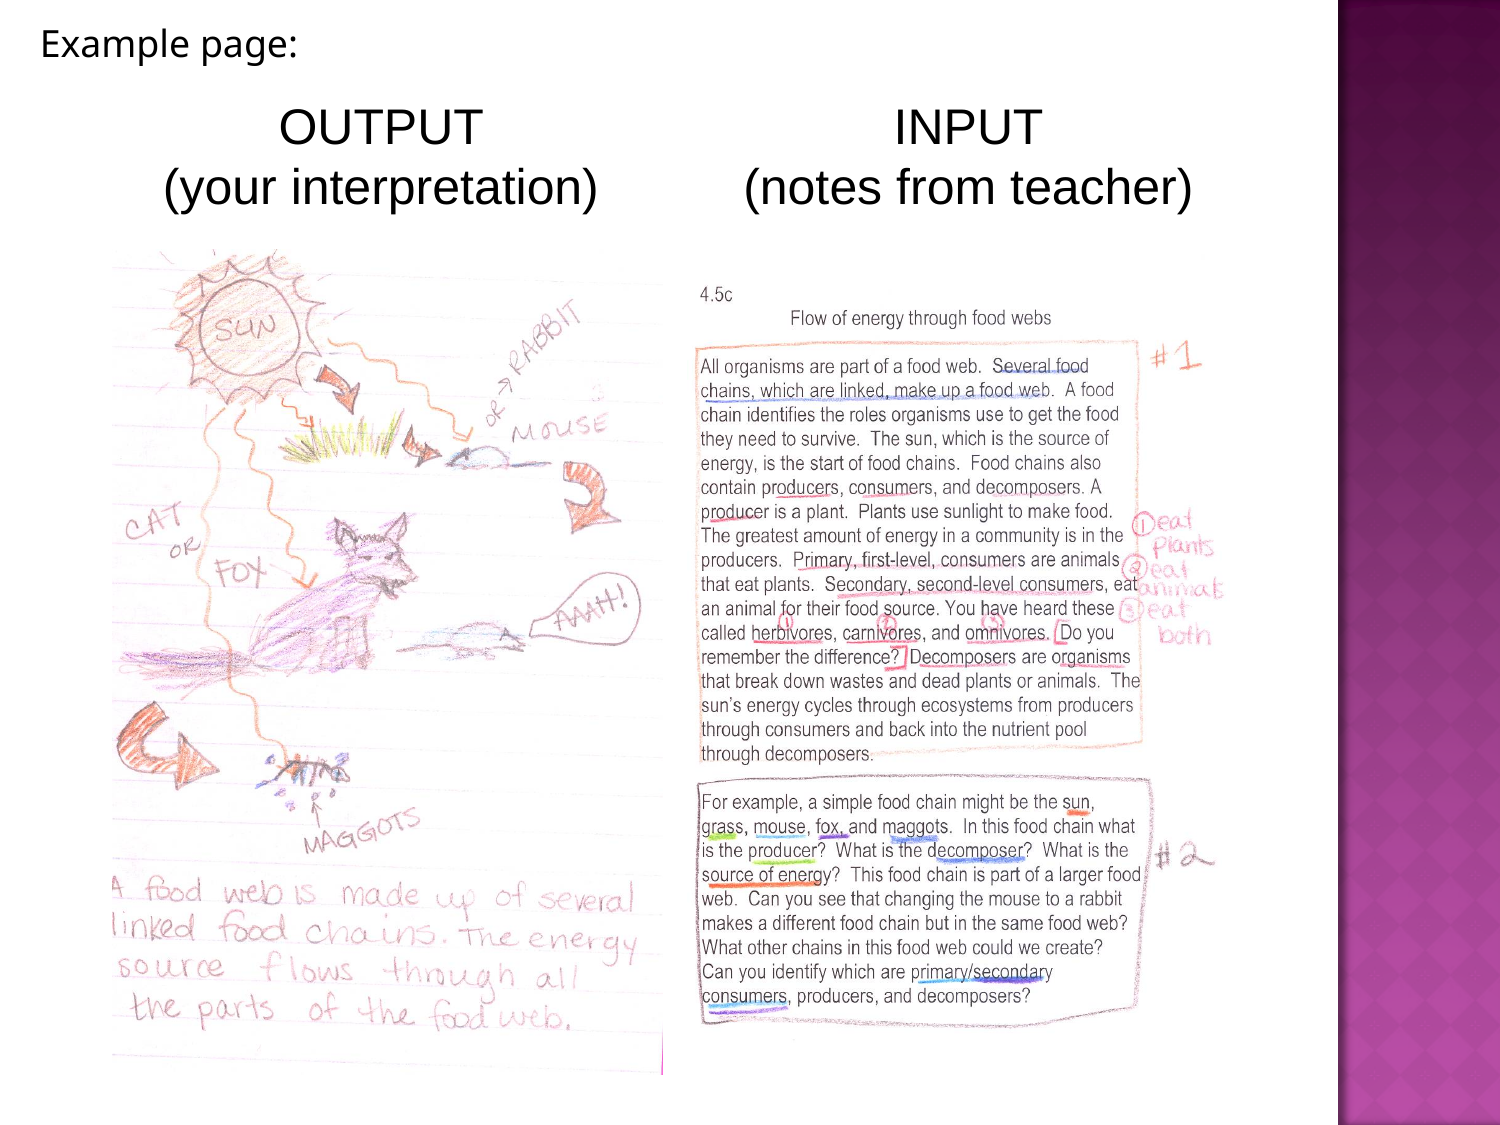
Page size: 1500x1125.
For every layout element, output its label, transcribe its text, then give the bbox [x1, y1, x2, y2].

text_box INPUT (notes from teacher) [699, 87, 1238, 223]
picture [687, 249, 1230, 1063]
text_box OUTPUT (your interpretation) [87, 87, 675, 223]
picture [112, 249, 663, 1076]
text_box Example page: [24, 12, 350, 73]
picture [1337, 0, 1500, 1125]
